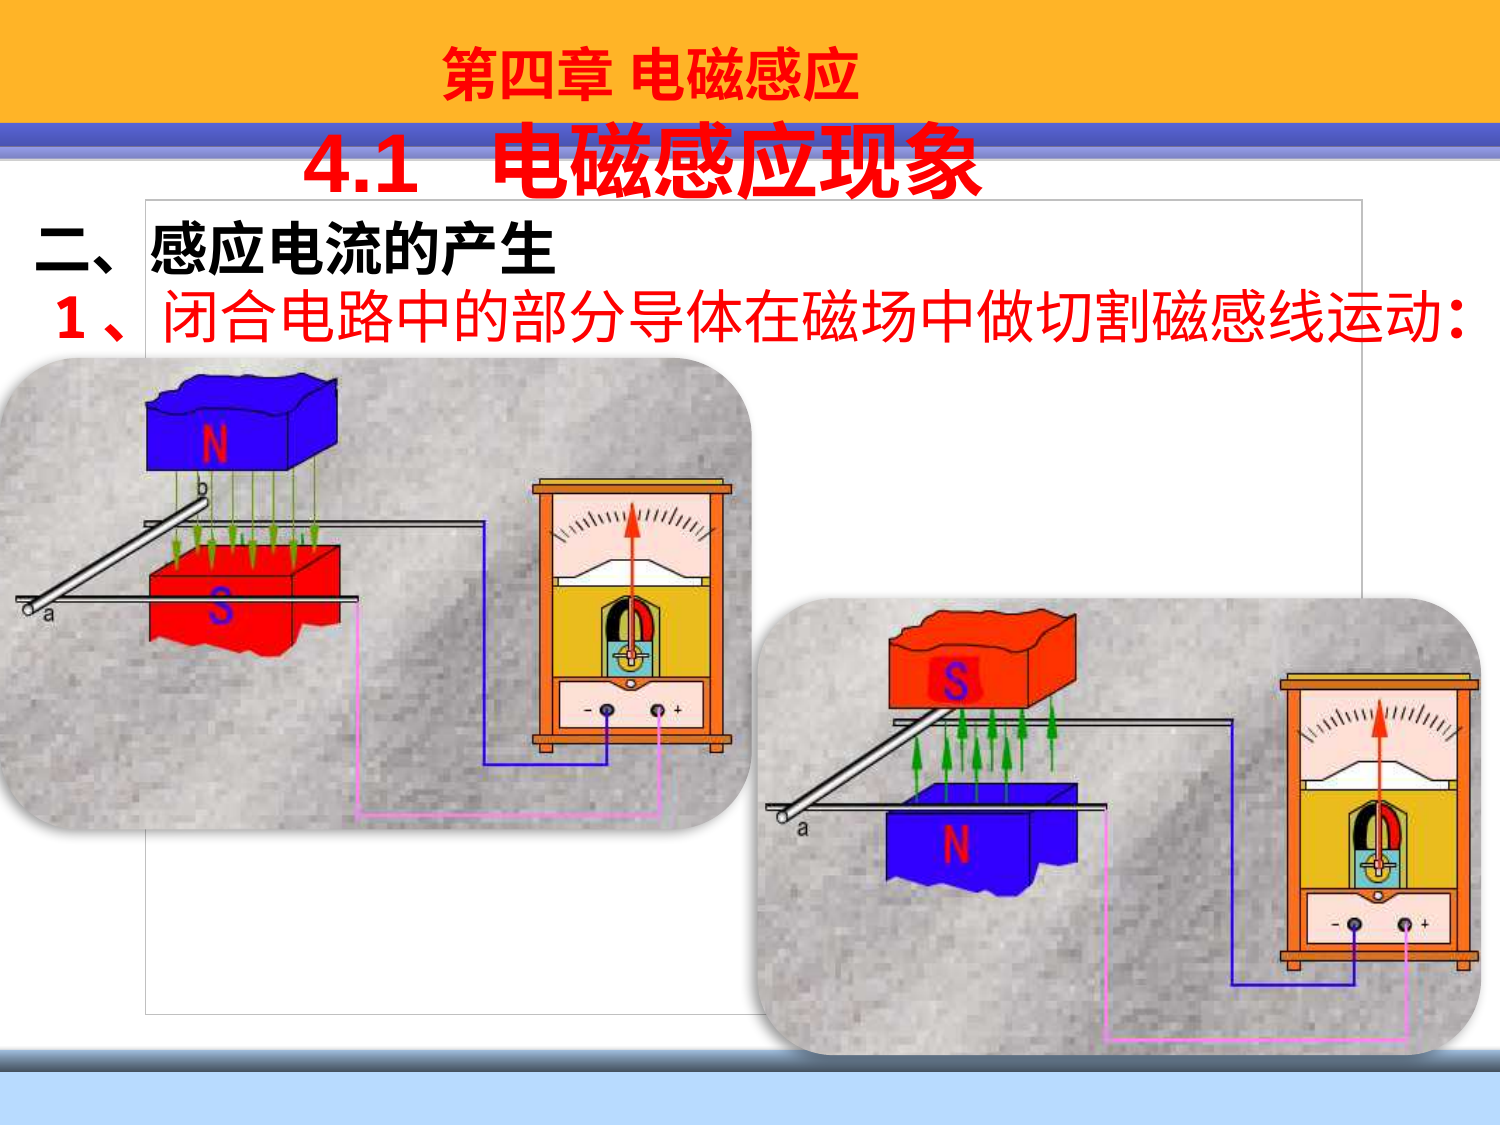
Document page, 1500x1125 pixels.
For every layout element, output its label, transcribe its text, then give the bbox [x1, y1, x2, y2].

text_box 二、感应电流的产生 [18, 204, 690, 290]
picture [474, 56, 484, 63]
picture [641, 62, 652, 67]
picture [459, 56, 472, 63]
picture [0, 0, 1500, 122]
picture [472, 68, 484, 72]
text_box 4.1 电磁感应现象 [289, 101, 1081, 217]
picture [660, 74, 671, 79]
picture [757, 598, 1482, 1056]
picture [641, 74, 652, 79]
picture [449, 56, 458, 63]
picture [0, 357, 752, 830]
picture [449, 90, 465, 101]
picture [660, 86, 677, 93]
picture [660, 62, 671, 67]
text_box 1、闭合电路中的部分导体在磁场中做切割磁感线运动： [39, 272, 1494, 357]
